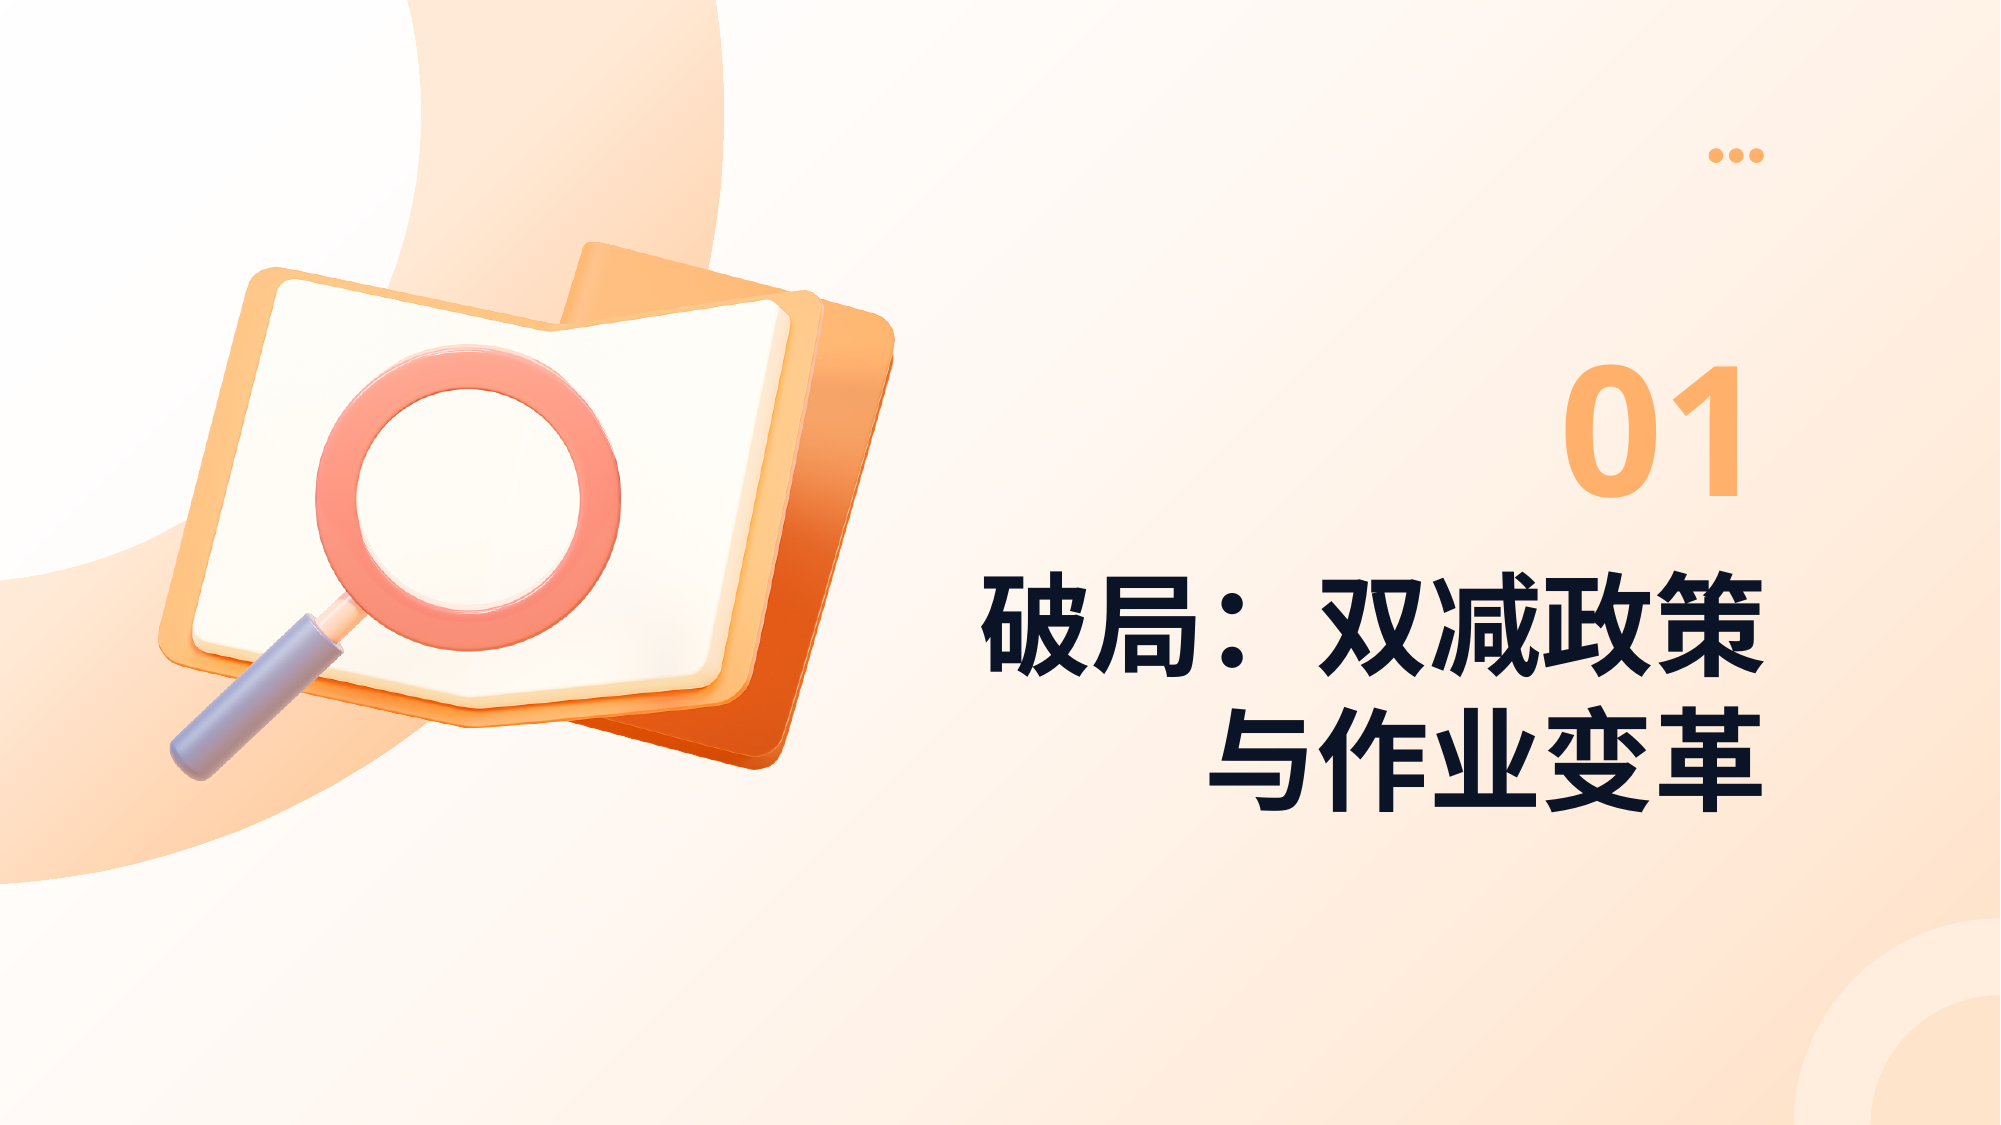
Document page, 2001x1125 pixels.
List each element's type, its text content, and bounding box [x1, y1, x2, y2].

title 破局：双减政策与作业变革 [929, 554, 1767, 911]
list 01 [929, 247, 1767, 533]
picture [105, 212, 929, 929]
